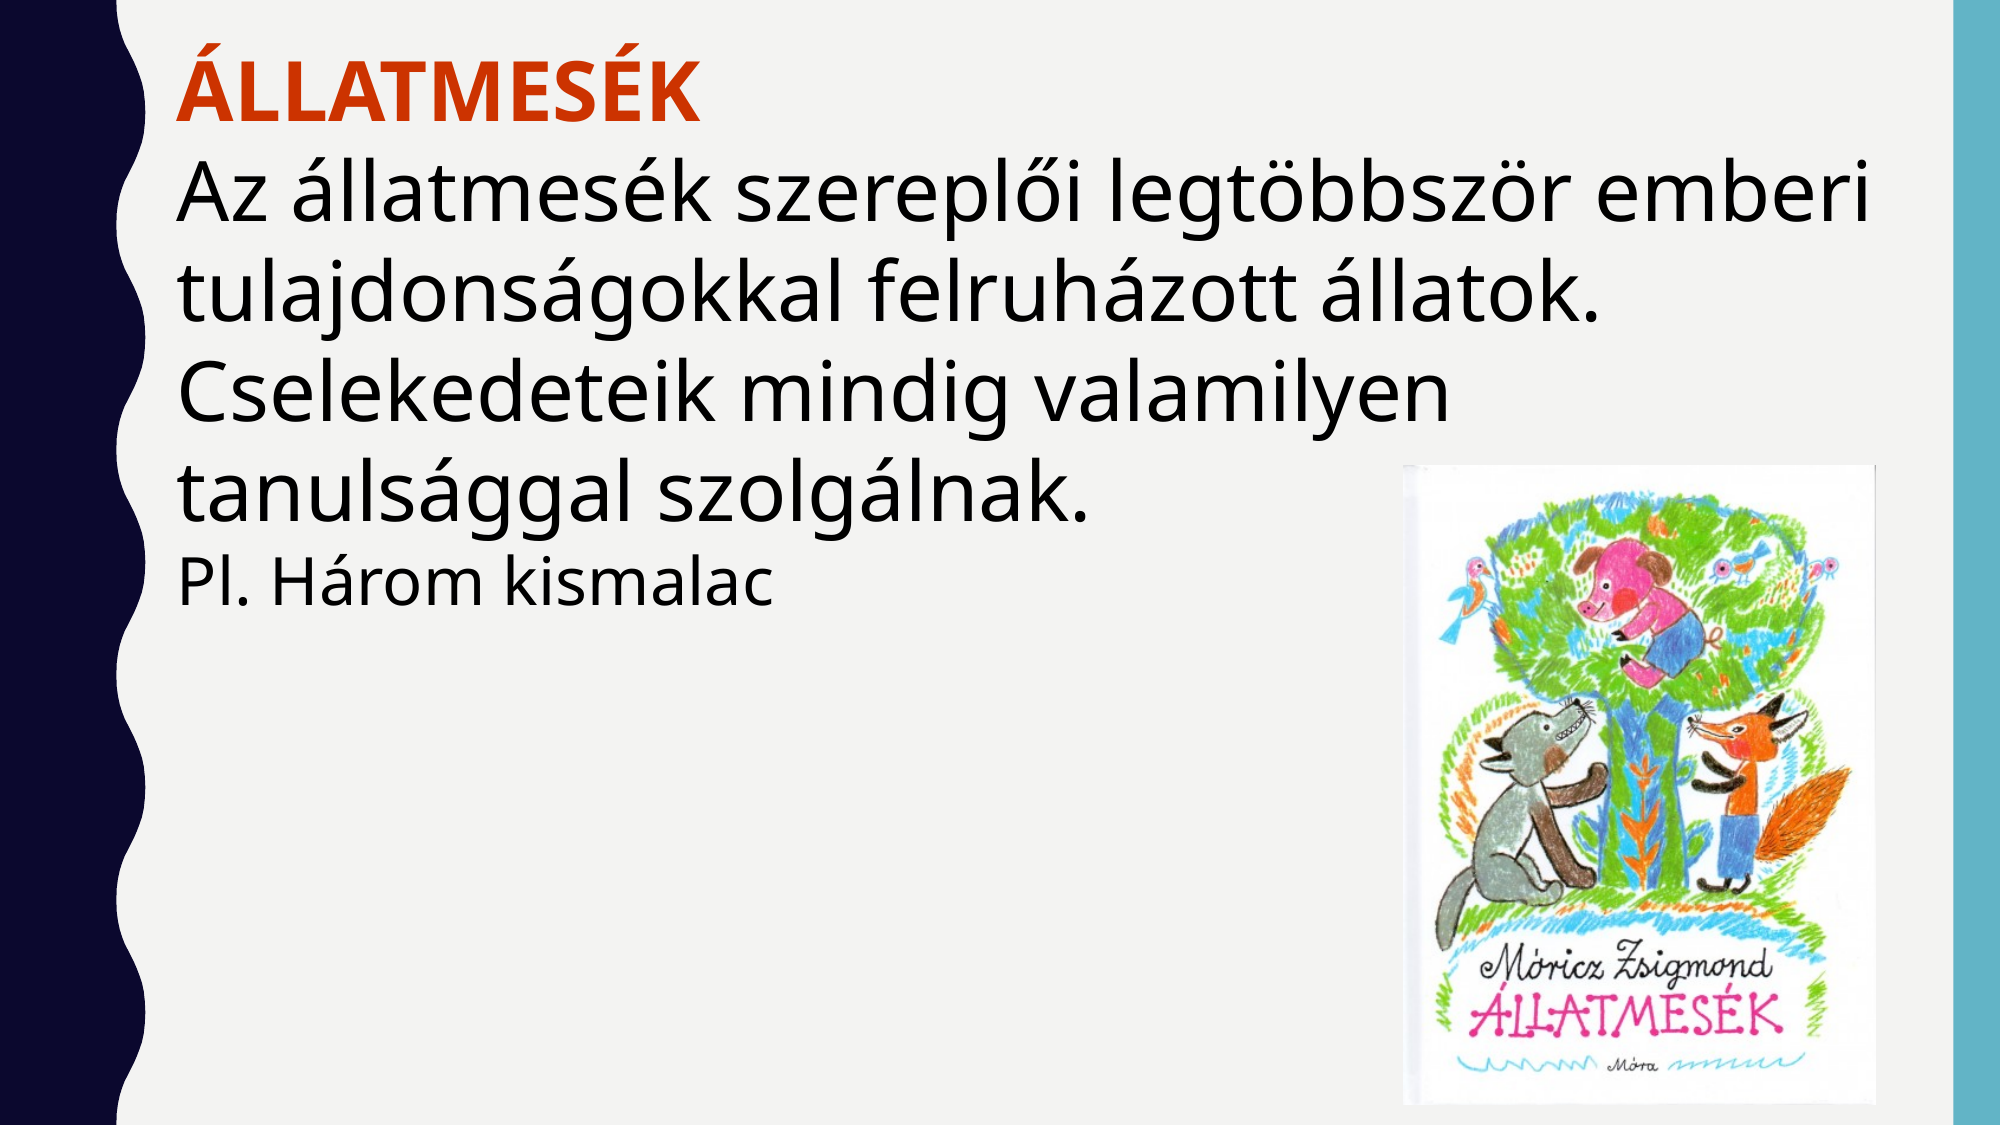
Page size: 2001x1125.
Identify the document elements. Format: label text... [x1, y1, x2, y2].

text_box ÁLLATMESÉK Az állatmesék szereplői legtöbbször emberi tulajdonságokkal felruházott állatok. Cselekedeteik mindig valamilyen tanulsággal szolgálnak. Pl. Három kismalac [162, 31, 1912, 626]
picture [1402, 465, 1876, 1105]
